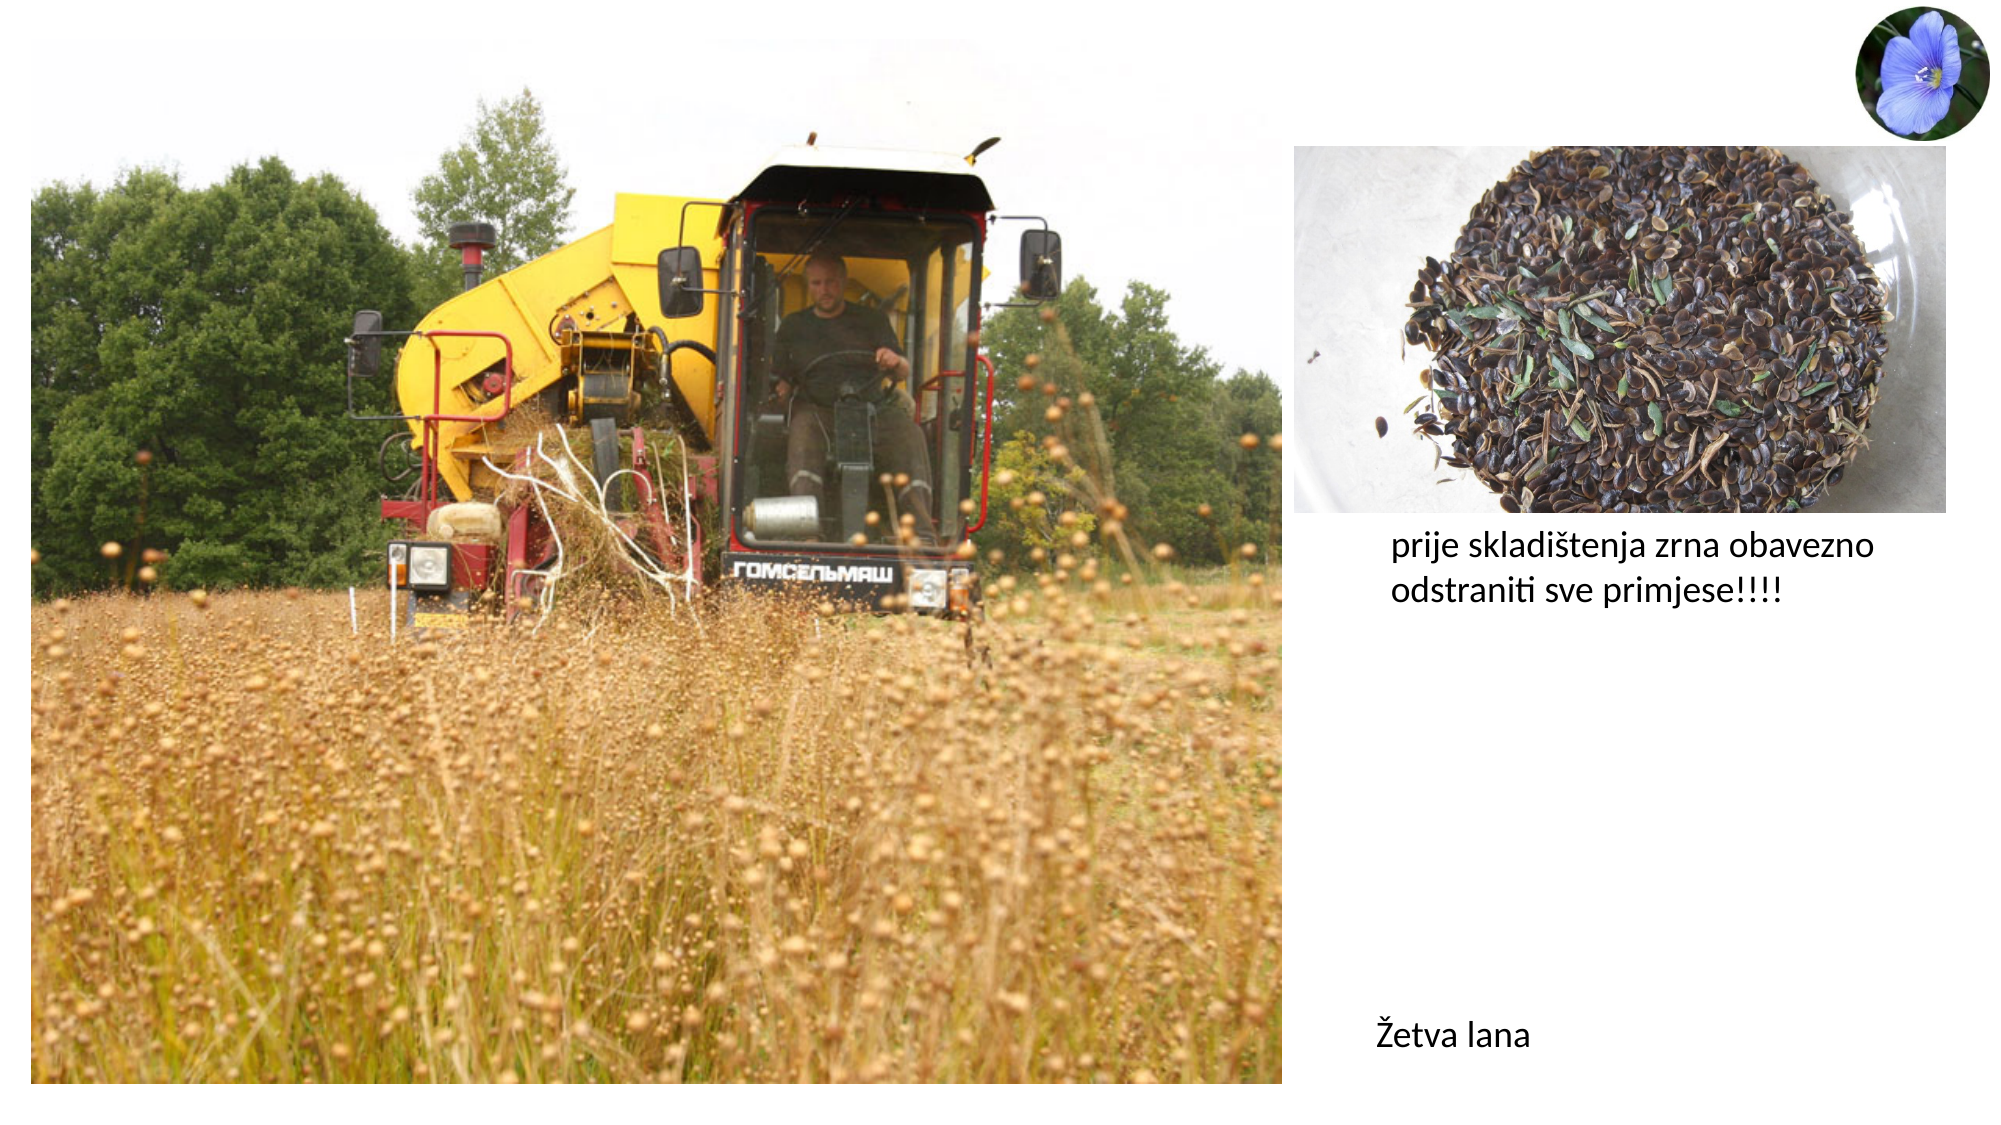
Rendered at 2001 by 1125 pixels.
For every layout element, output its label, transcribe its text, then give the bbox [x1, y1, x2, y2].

text_box prije skladištenja zrna obavezno odstraniti sve primjese!!!! [1376, 526, 1899, 618]
text_box Žetva lana [1361, 1002, 1547, 1063]
picture [31, 39, 1282, 1084]
picture [1855, 6, 1991, 142]
picture [1294, 146, 1946, 513]
